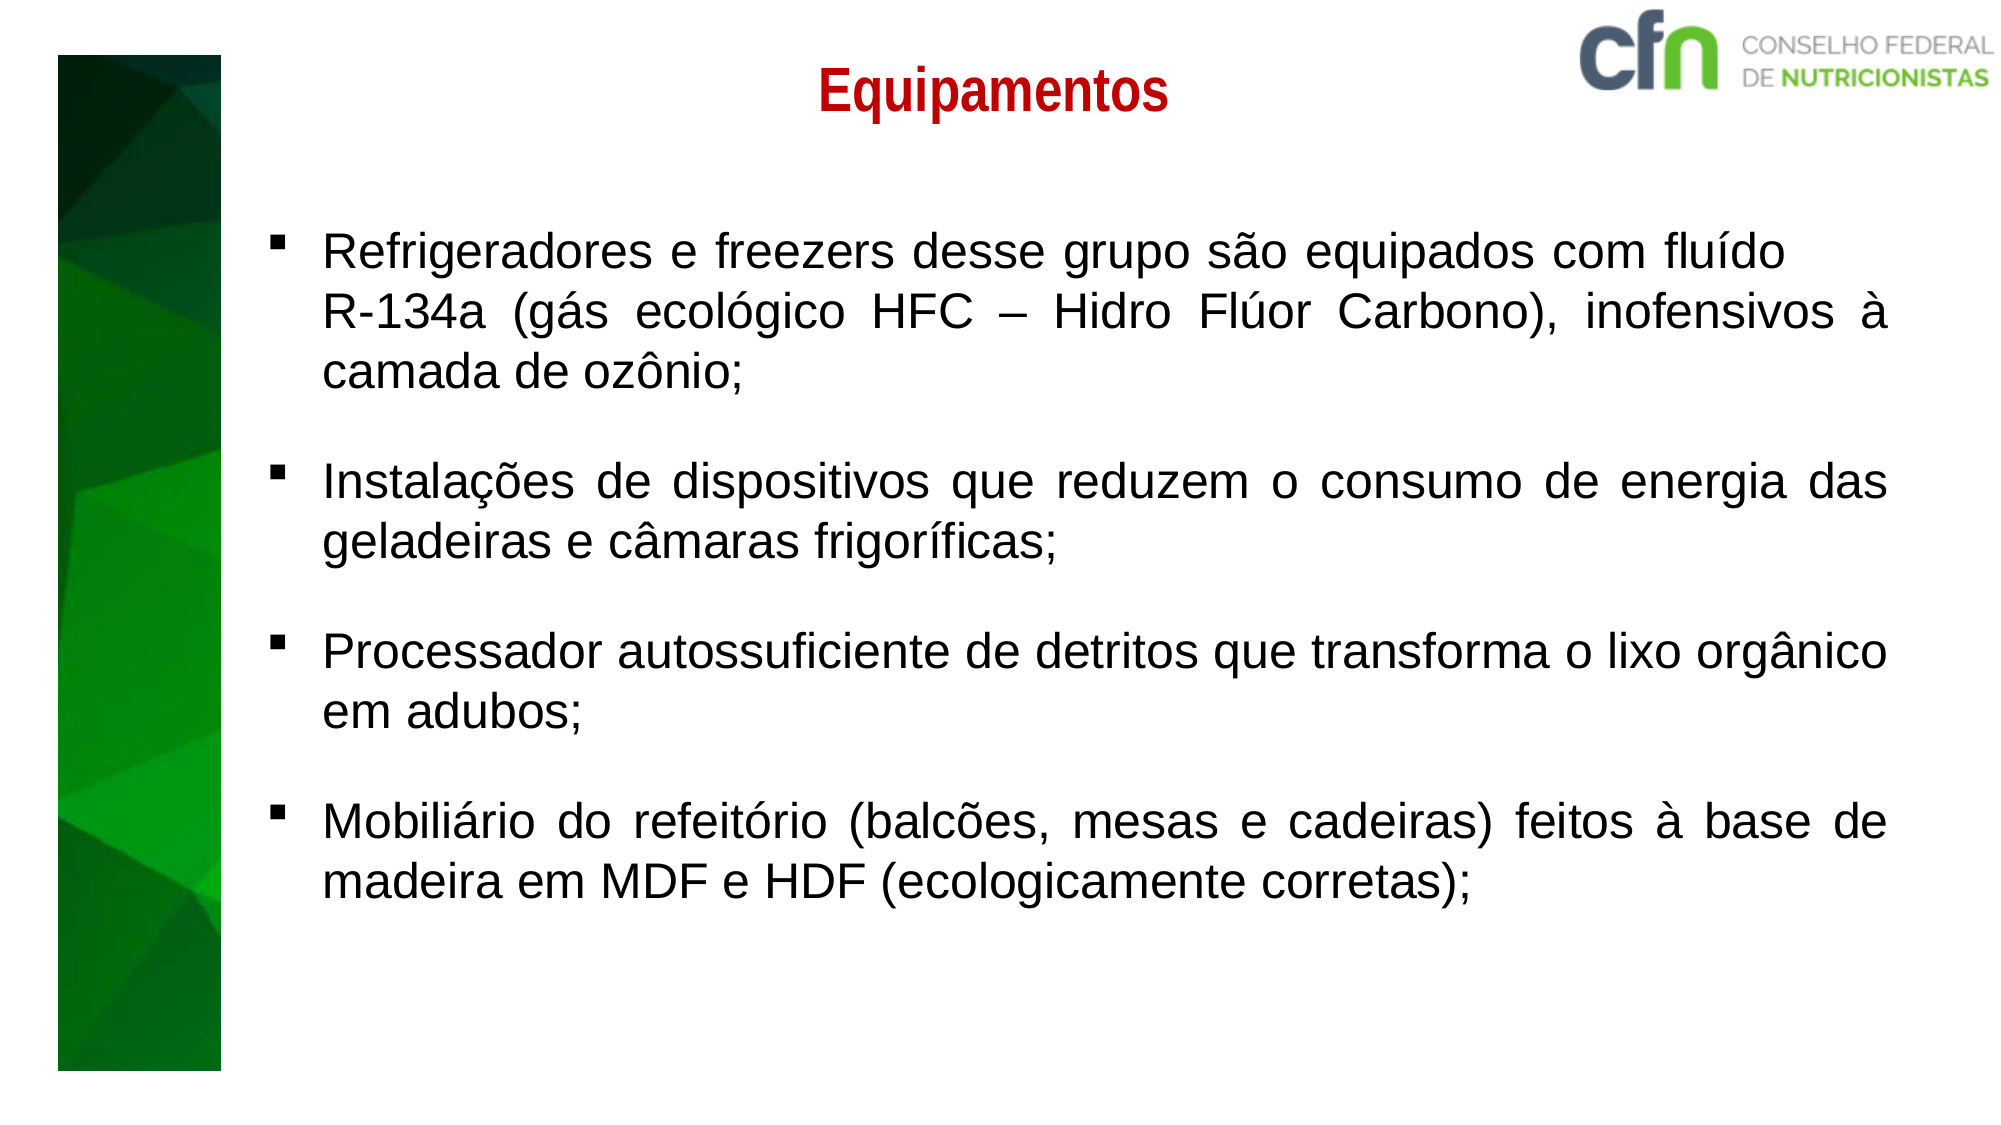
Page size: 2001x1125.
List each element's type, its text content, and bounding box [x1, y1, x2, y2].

picture [58, 55, 221, 1071]
text_box Refrigeradores e freezers desse grupo são equipados com fluído R-134a (gás ecológico HFC – Hidro Flúor Carbono), inofensivos à camada de ozônio; Instalações de dispositivos que reduzem o consumo de energia das geladeiras e câmaras frigoríficas; Processador autossuficiente de detritos que transforma o lixo orgânico em adubos; Mobiliário do refeitório (balcões, mesas e cadeiras) feitos à base de madeira em MDF e HDF (ecologicamente corretas); [251, 210, 1904, 1026]
text_box Equipamentos [364, 41, 1640, 229]
picture [1575, 6, 2000, 94]
